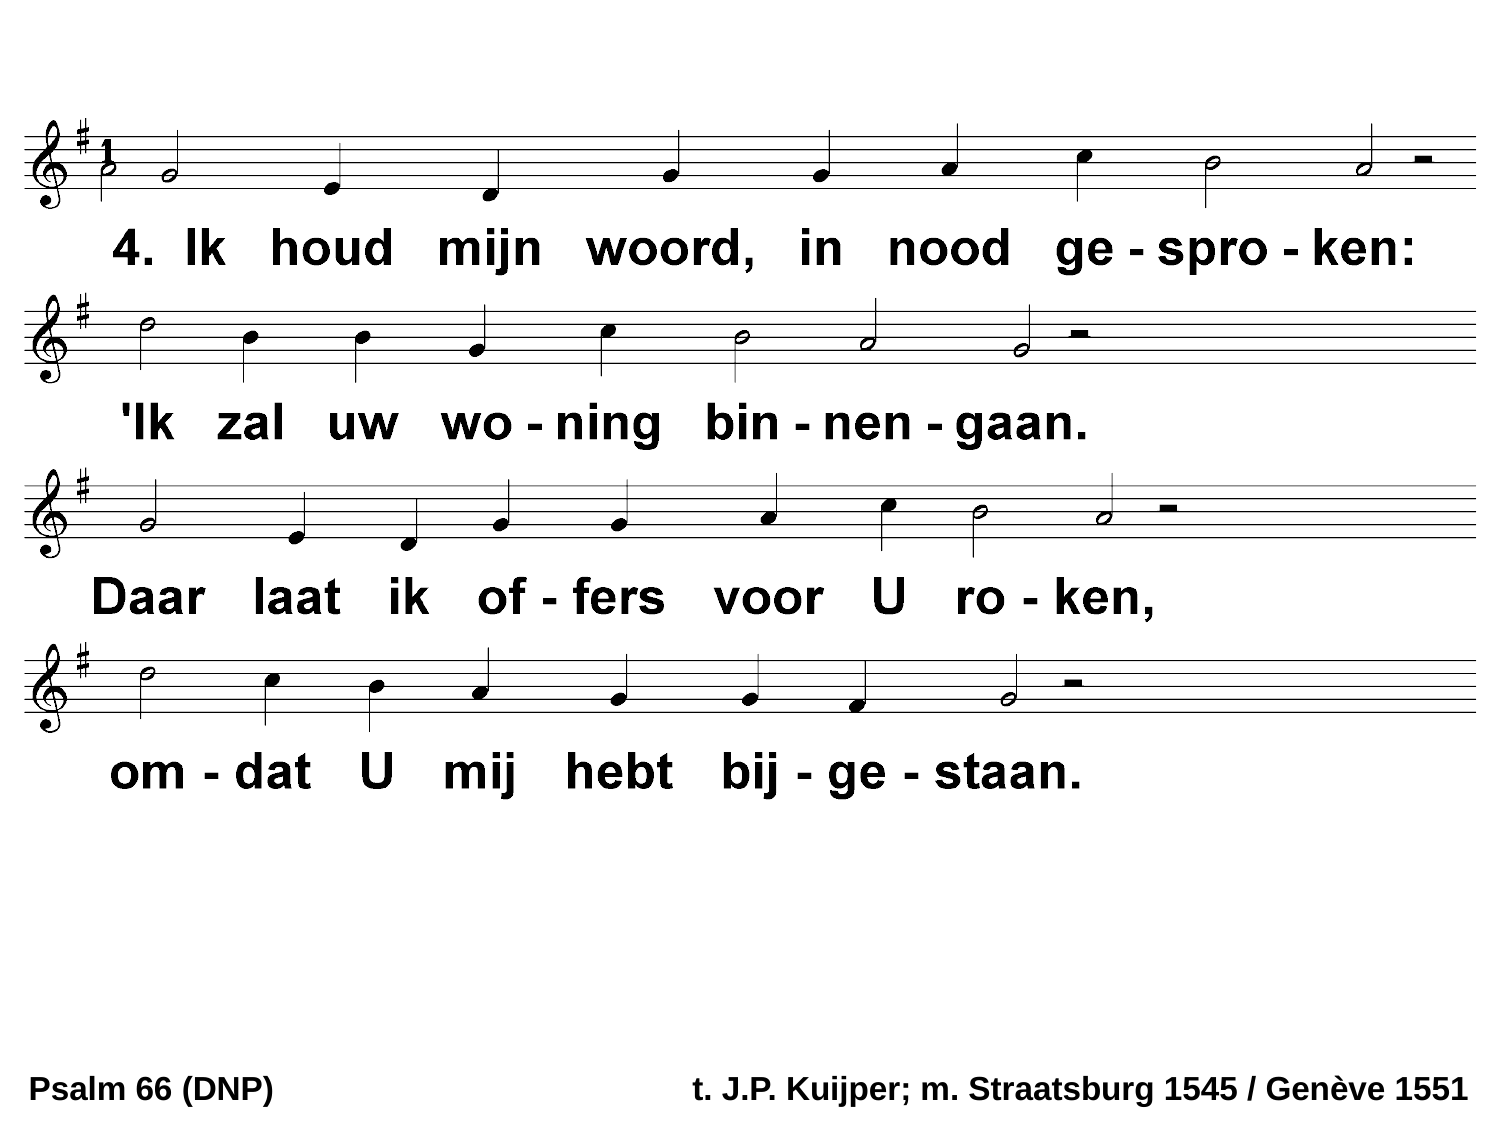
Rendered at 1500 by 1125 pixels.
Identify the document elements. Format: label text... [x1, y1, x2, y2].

text_box Psalm 66 (DNP) t. J.P. Kuijper; m. Straatsburg 1545 / Genève 1551 [13, 1059, 1495, 1115]
picture [10, 103, 1490, 813]
